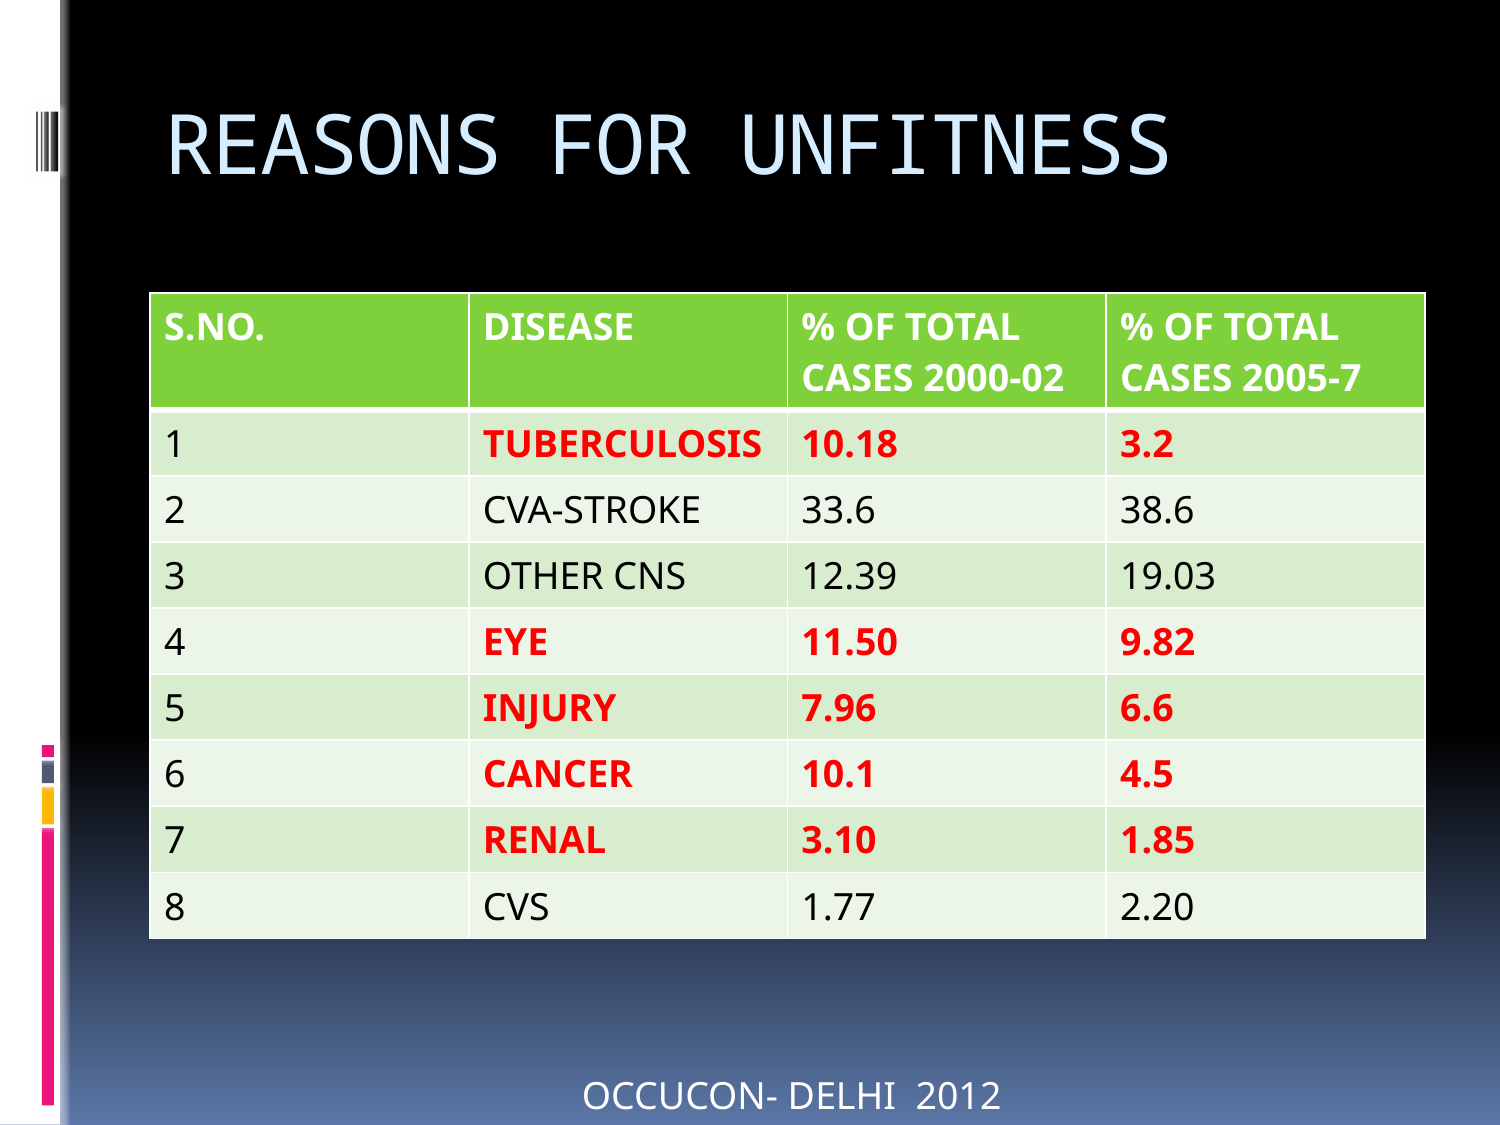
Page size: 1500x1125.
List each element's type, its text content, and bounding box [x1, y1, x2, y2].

table_cell 1 [151, 413, 468, 475]
table_cell 12.39 [788, 543, 1105, 607]
table_cell 3.2 [1107, 413, 1424, 475]
table_cell 19.03 [1107, 543, 1424, 607]
table_cell 8 [151, 873, 468, 938]
table_cell 4 [151, 609, 468, 673]
table_cell CANCER [470, 741, 787, 805]
table_cell 38.6 [1107, 477, 1424, 541]
table_cell 5 [151, 675, 468, 739]
table_cell OTHER CNS [470, 543, 787, 607]
table_cell 11.50 [788, 609, 1105, 673]
table_cell 1.85 [1107, 807, 1424, 872]
table_cell 10.1 [788, 741, 1105, 805]
table_cell 6 [151, 741, 468, 805]
table_cell 2 [151, 477, 468, 541]
table_cell 3 [151, 543, 468, 607]
table_cell CVA-STROKE [470, 477, 787, 541]
table_cell 6.6 [1107, 675, 1424, 739]
table_cell 3.10 [788, 807, 1105, 872]
table_cell 2.20 [1107, 873, 1424, 938]
table_cell 9.82 [1107, 609, 1424, 673]
table_cell RENAL [470, 807, 787, 872]
title REASONS FOR UNFITNESS [150, 84, 1425, 235]
table_cell 4.5 [1107, 741, 1424, 805]
table_cell 7.96 [788, 675, 1105, 739]
table_header DISEASE [470, 294, 787, 407]
table_header % OF TOTAL CASES 2005-7 [1107, 294, 1424, 407]
table_cell INJURY [470, 675, 787, 739]
table_cell CVS [470, 873, 787, 938]
table_cell 10.18 [788, 413, 1105, 475]
text_box OCCUCON- DELHI 2012 [567, 1064, 1017, 1124]
table_cell 1.77 [788, 873, 1105, 938]
table_cell EYE [470, 609, 787, 673]
table_header S.NO. [151, 294, 468, 407]
table_header % OF TOTAL CASES 2000-02 [788, 294, 1105, 407]
table_cell 33.6 [788, 477, 1105, 541]
table_cell TUBERCULOSIS [470, 413, 787, 475]
table_cell 7 [151, 807, 468, 872]
